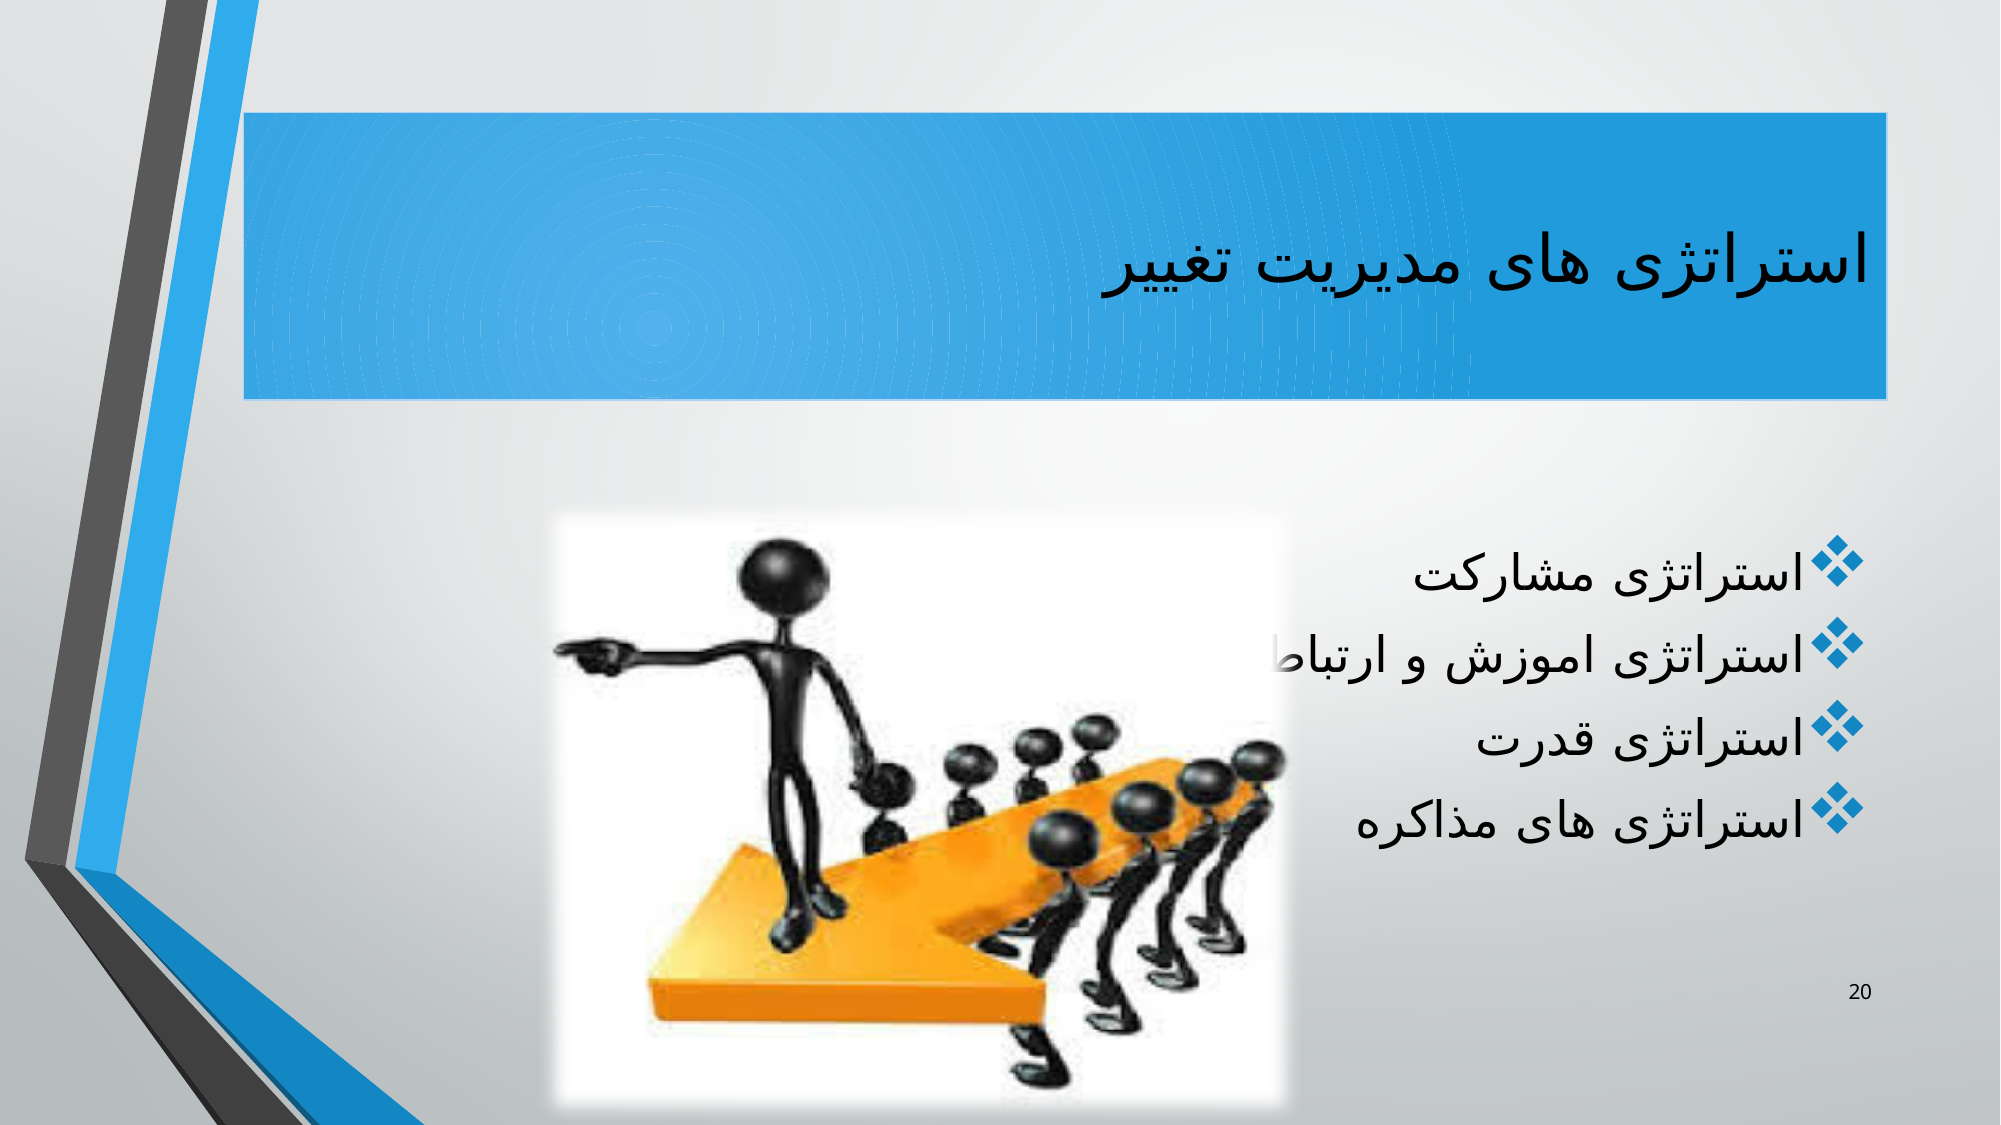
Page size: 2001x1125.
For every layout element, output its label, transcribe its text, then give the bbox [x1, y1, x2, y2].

slide_number 20 [1796, 962, 1887, 1023]
list استراتژی مشارکت استراتژی اموزش و ارتباط استراتژی قدرت استراتژی های مذاکره [243, 437, 1887, 950]
picture [536, 495, 1304, 1125]
title استراتژی های مدیریت تغییر [243, 112, 1888, 401]
